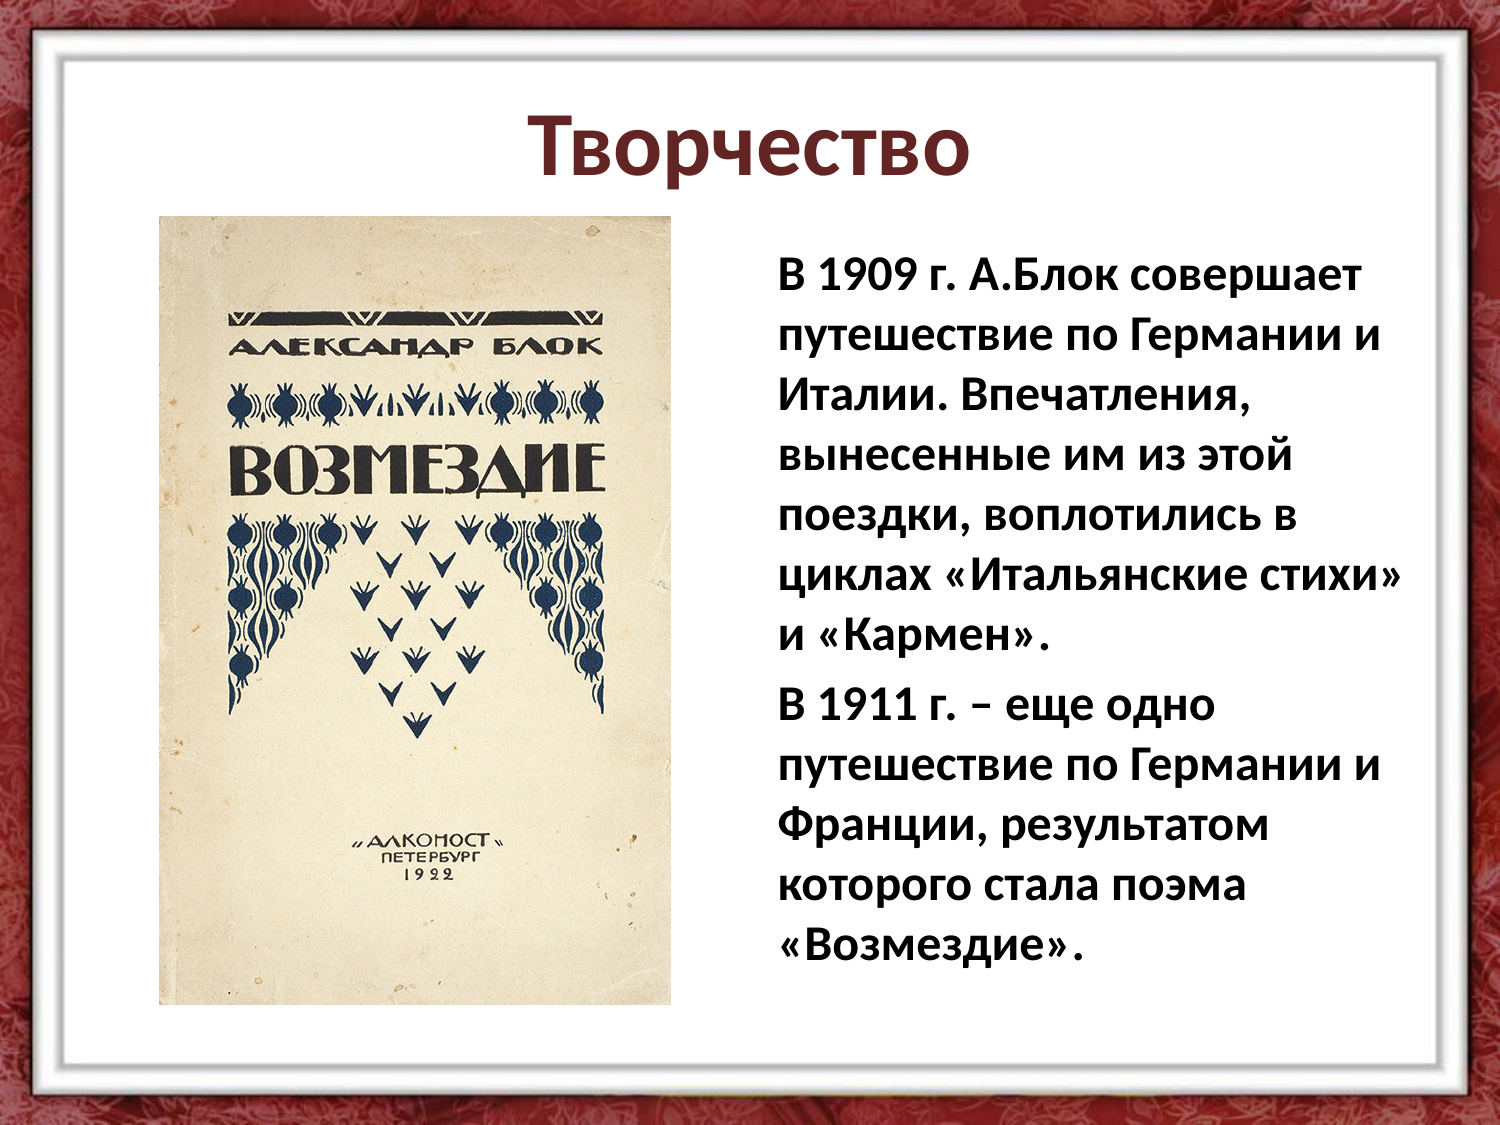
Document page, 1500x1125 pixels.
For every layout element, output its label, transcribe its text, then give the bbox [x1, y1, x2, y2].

title Творчество [75, 45, 1425, 233]
list В 1909 г. А.Блок совершает путешествие по Германии и Италии. Впечатления, вынесенные им из этой поездки, воплотились в циклах «Итальянские стихи» и «Кармен». В 1911 г. – еще одно путешествие по Германии и Франции, результатом которого стала поэма «Возмездие». [762, 232, 1425, 1005]
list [158, 216, 671, 1006]
picture [0, 0, 1500, 1125]
